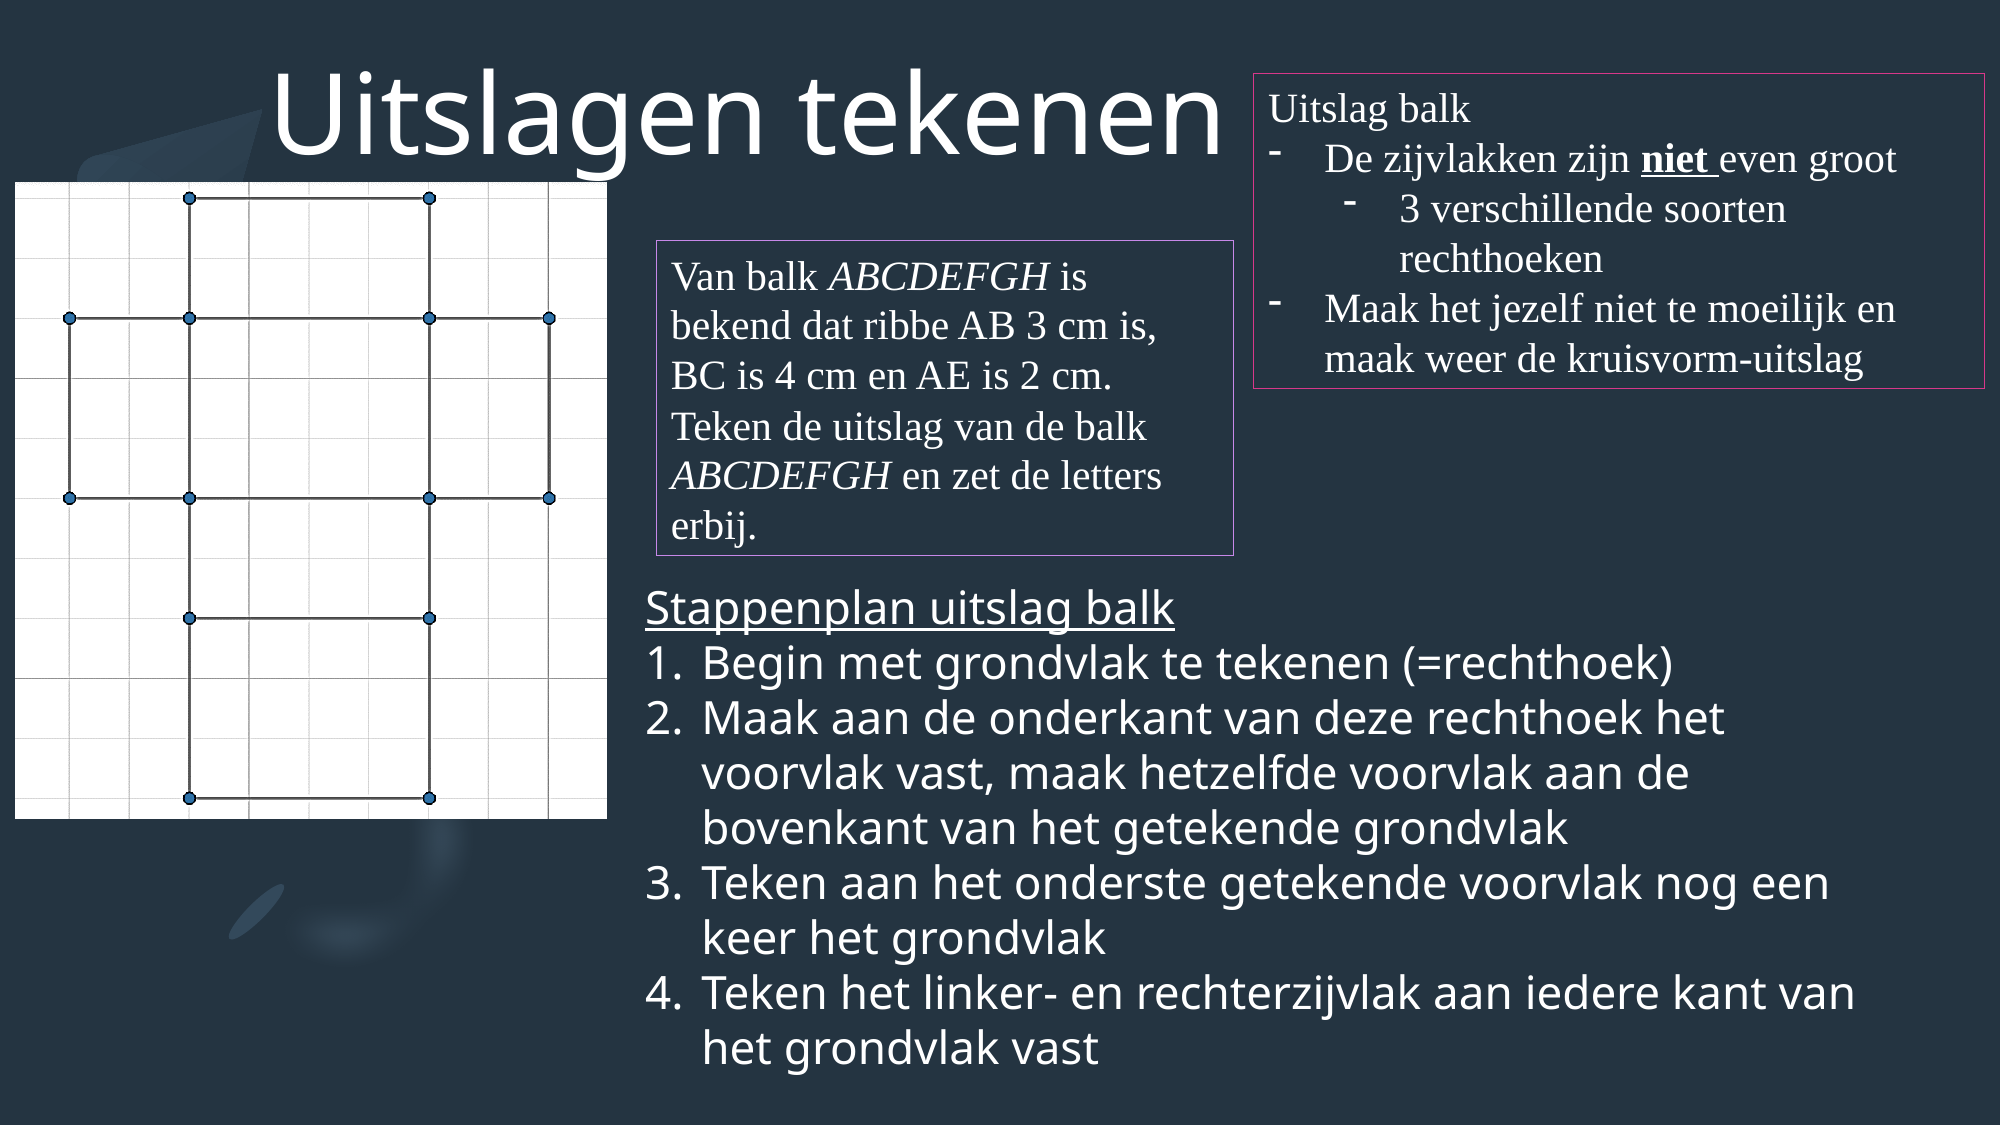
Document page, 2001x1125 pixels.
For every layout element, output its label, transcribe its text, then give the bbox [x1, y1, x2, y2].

text_box Uitslag balk De zijvlakken zijn niet even groot 3 verschillende soorten rechthoeken Maak het jezelf niet te moeilijk en maak weer de kruisvorm-uitslag [1253, 73, 1985, 389]
text_box Van balk ABCDEFGH is bekend dat ribbe AB 3 cm is, BC is 4 cm en AE is 2 cm. Teken de uitslag van de balk ABCDEFGH en zet de letters erbij. [656, 240, 1234, 556]
picture [15, 182, 608, 819]
text_box Stappenplan uitslag balk Begin met grondvlak te tekenen (=rechthoek) Maak aan de onderkant van deze rechthoek het voorvlak vast, maak hetzelfde voorvlak aan de bovenkant van het getekende grondvlak Teken aan het onderste getekende voorvlak nog een keer het grondvlak Teken het linker- en rechterzijvlak aan iedere kant van het grondvlak vast [630, 571, 1877, 1081]
title Uitslagen tekenen [268, 41, 1383, 233]
